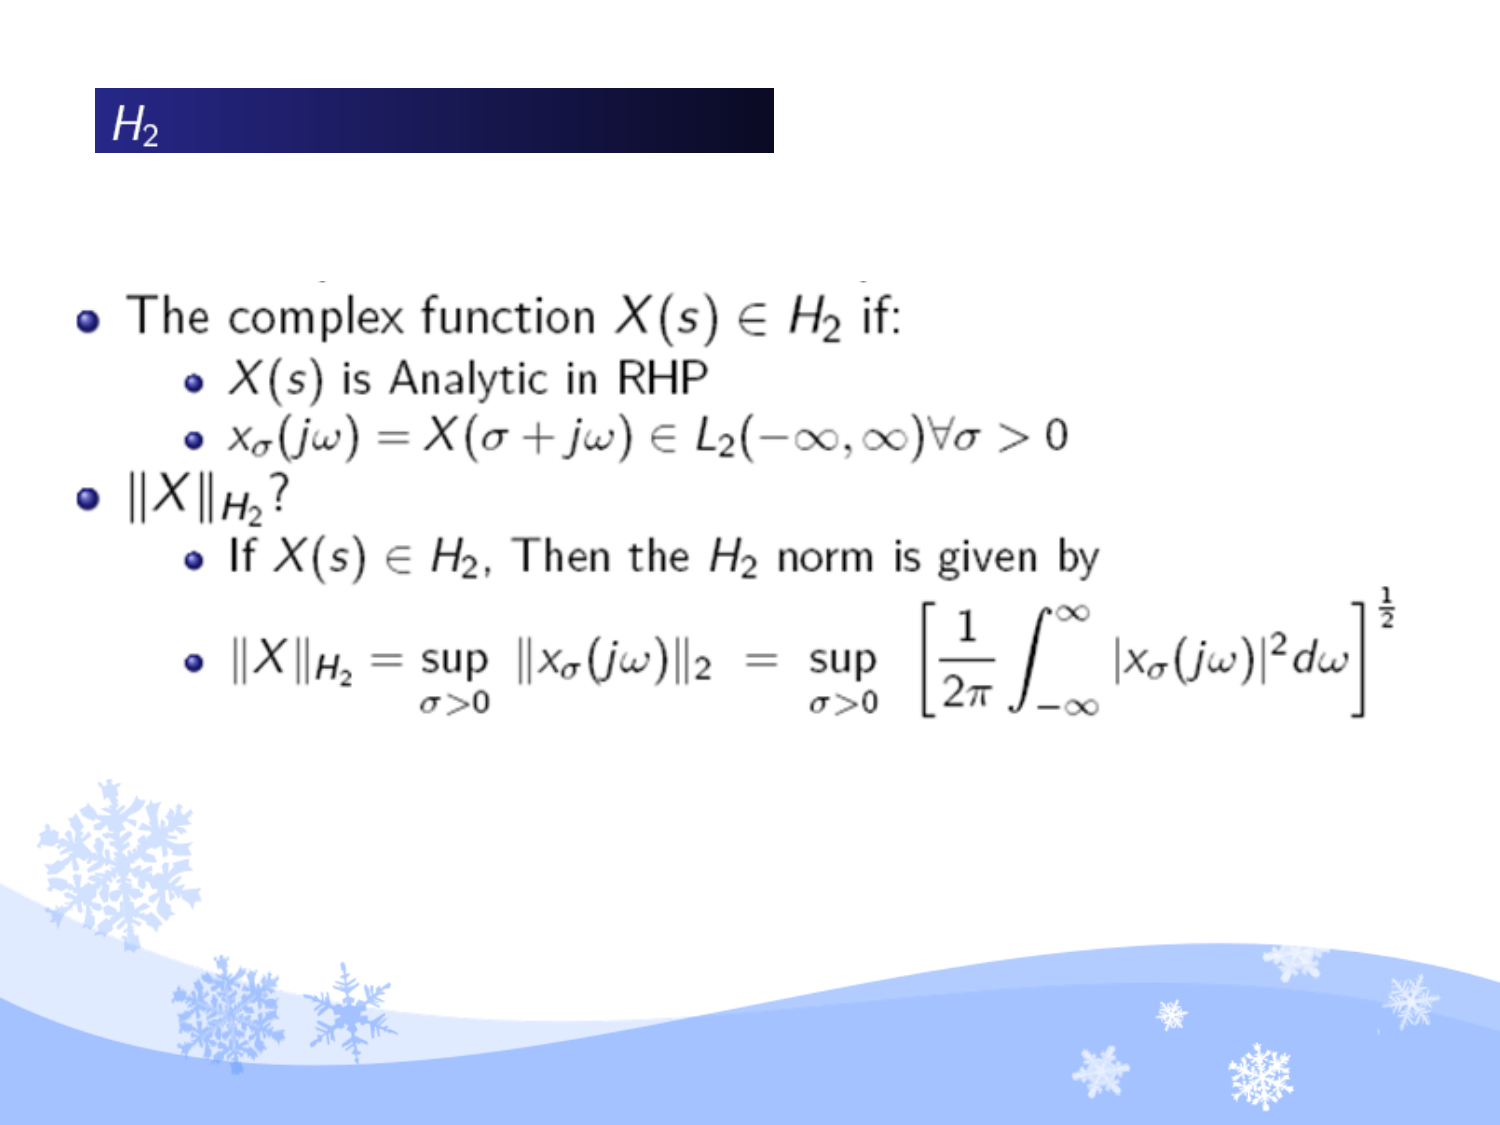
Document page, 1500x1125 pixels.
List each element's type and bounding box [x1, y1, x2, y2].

picture [95, 88, 774, 153]
picture [0, 779, 1500, 1125]
picture [76, 280, 1419, 766]
